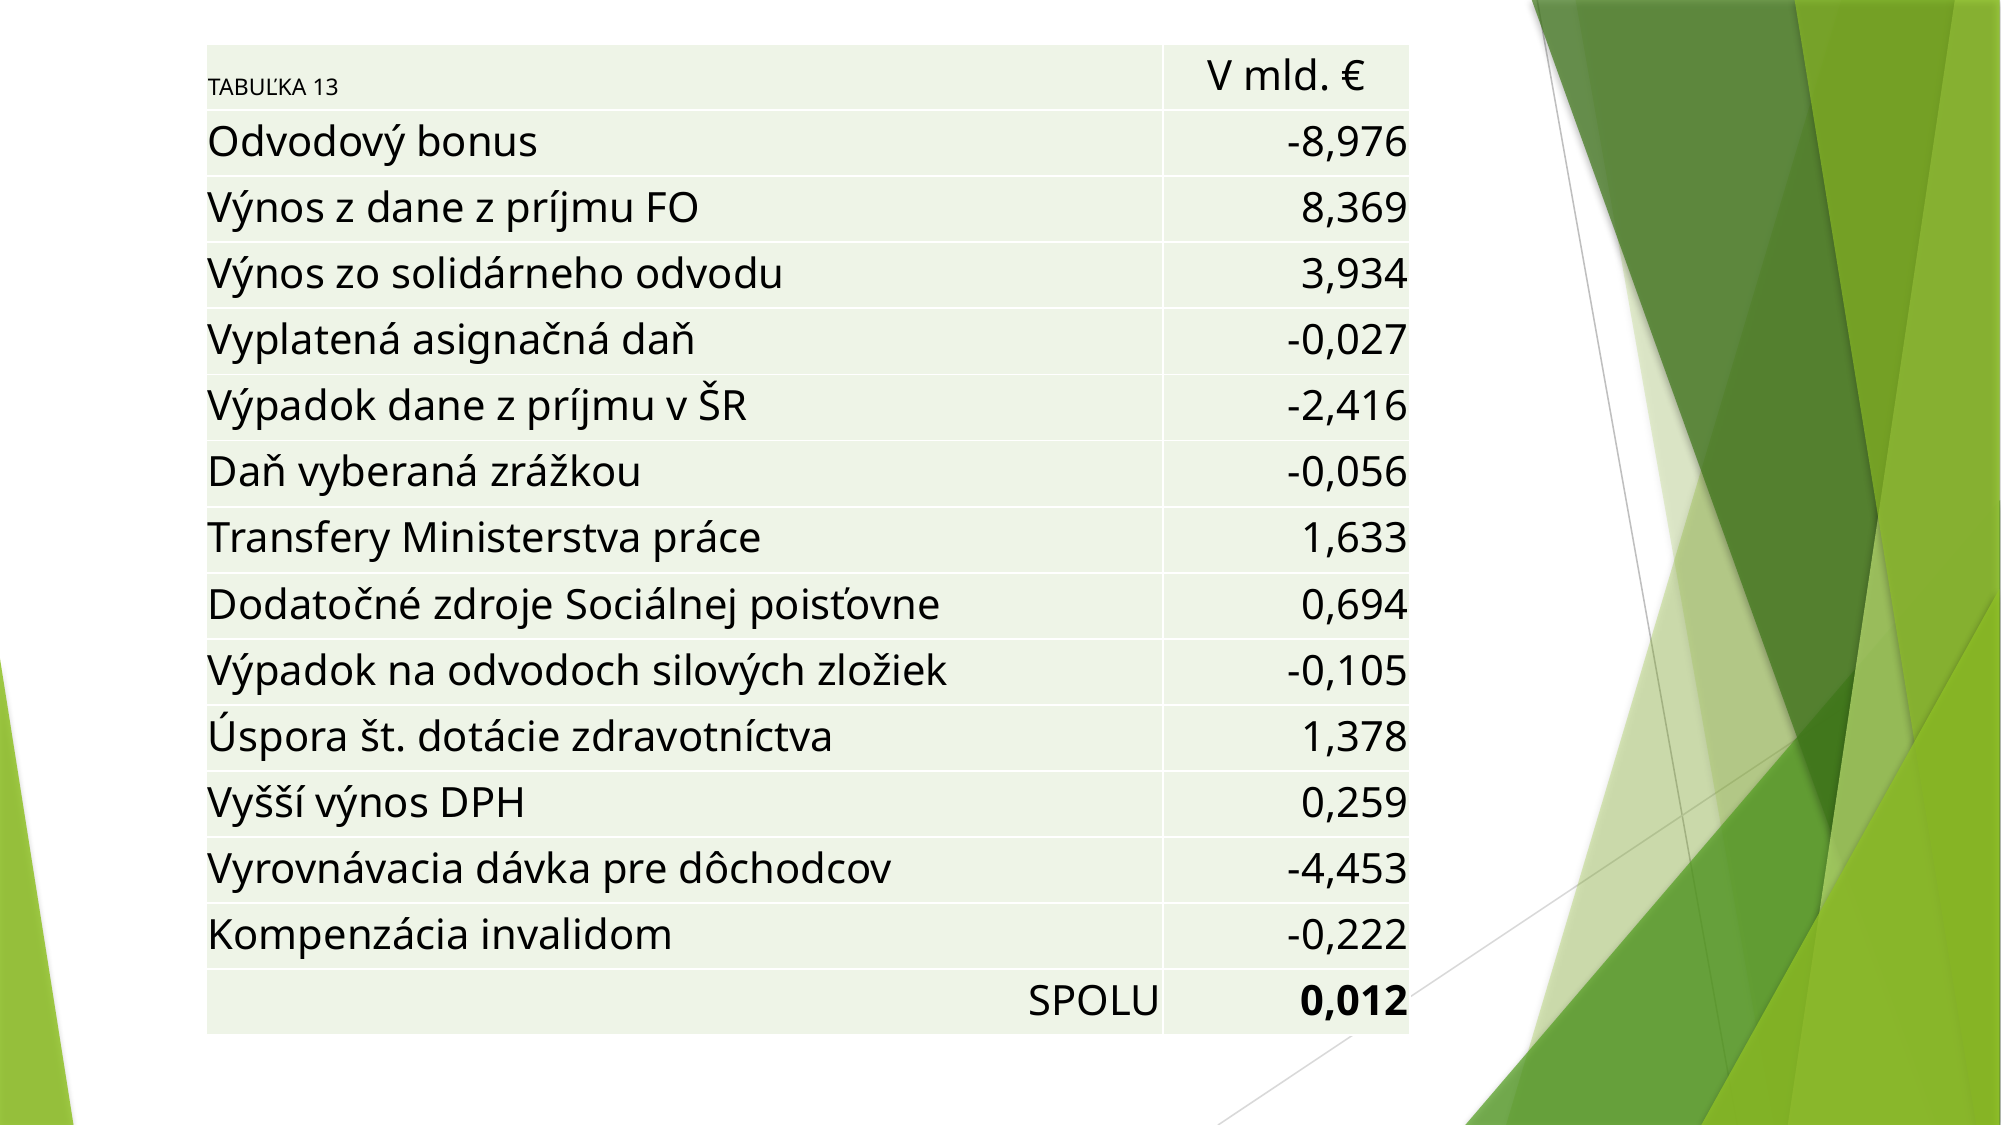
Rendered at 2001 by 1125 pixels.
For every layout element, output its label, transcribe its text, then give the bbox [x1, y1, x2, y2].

table_cell Úspora št. dotácie zdravotníctva [207, 706, 1162, 770]
table_cell 0,694 [1164, 574, 1409, 638]
table_cell -8,976 [1164, 111, 1409, 175]
table_cell Odvodový bonus [207, 111, 1162, 175]
table_cell 8,369 [1164, 177, 1409, 241]
table_cell SPOLU [207, 970, 1162, 1034]
table_cell -0,105 [1164, 640, 1409, 704]
table_cell 3,934 [1164, 243, 1409, 307]
table_cell -0,056 [1164, 441, 1409, 506]
table_header TABUĽKA 13 [207, 45, 1162, 109]
table_cell Výpadok na odvodoch silových zložiek [207, 640, 1162, 704]
table_cell -4,453 [1164, 838, 1409, 902]
table_cell 1,633 [1164, 508, 1409, 572]
table_cell 0,012 [1164, 970, 1409, 1034]
table_cell -0,027 [1164, 309, 1409, 374]
table_cell 1,378 [1164, 706, 1409, 770]
table_cell Daň vyberaná zrážkou [207, 441, 1162, 506]
table_cell Vyšší výnos DPH [207, 772, 1162, 836]
table_cell Vyplatená asignačná daň [207, 309, 1162, 374]
table_cell -0,222 [1164, 904, 1409, 968]
table_cell Transfery Ministerstva práce [207, 508, 1162, 572]
table_header V mld. € [1164, 45, 1409, 109]
table_cell Výnos zo solidárneho odvodu [207, 243, 1162, 307]
table_cell Výpadok dane z príjmu v ŠR [207, 375, 1162, 440]
table_cell -2,416 [1164, 375, 1409, 440]
table_cell Výnos z dane z príjmu FO [207, 177, 1162, 241]
table_cell Dodatočné zdroje Sociálnej poisťovne [207, 574, 1162, 638]
table_cell Vyrovnávacia dávka pre dôchodcov [207, 838, 1162, 902]
table_cell 0,259 [1164, 772, 1409, 836]
table_cell Kompenzácia invalidom [207, 904, 1162, 968]
